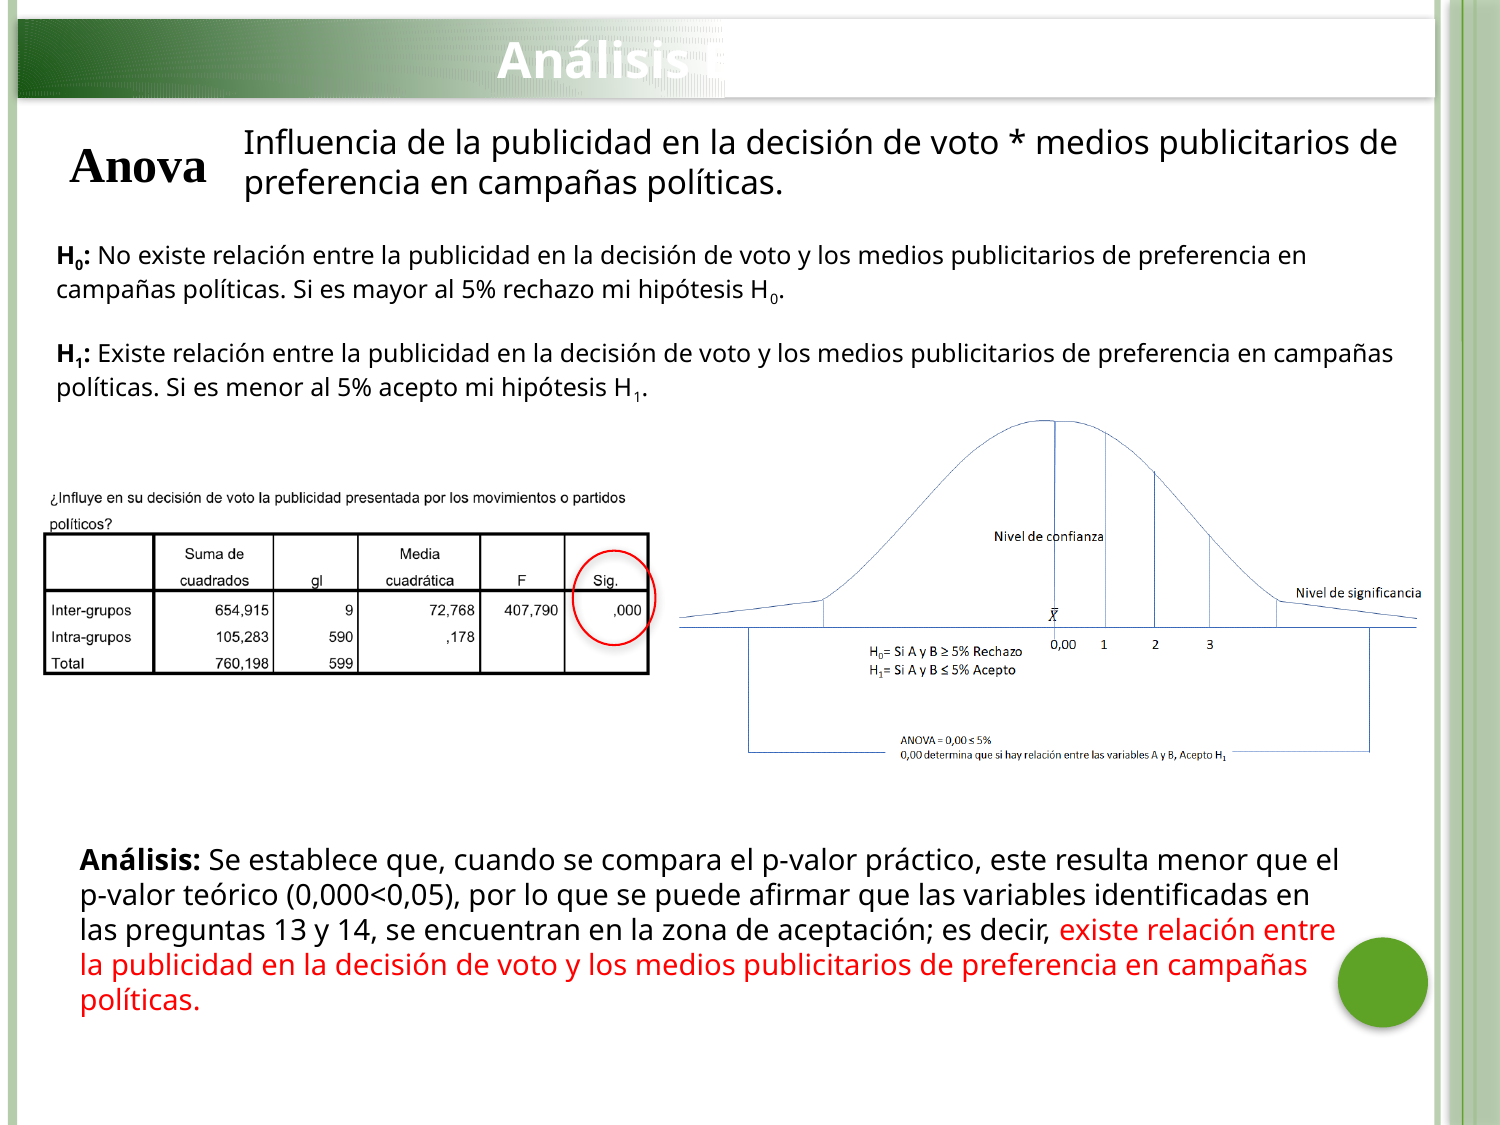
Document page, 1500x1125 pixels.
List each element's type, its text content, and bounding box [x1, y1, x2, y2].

text_box Análisis: Se establece que, cuando se compara el p-valor práctico, este resulta menor que el p-valor teórico (0,000<0,05), por lo que se puede afirmar que las variables identificadas en las preguntas 13 y 14, se encuentran en la zona de aceptación; es decir, existe relación entre la publicidad en la decisión de voto y los medios publicitarios de preferencia en campañas políticas. [64, 834, 1365, 1059]
picture [40, 479, 652, 682]
text_box Influencia de la publicidad en la decisión de voto * medios publicitarios de preferencia en campañas políticas. [3, 113, 1422, 209]
text_box H0: No existe relación entre la publicidad en la decisión de voto y los medios publicitarios de preferencia en campañas políticas. Si es mayor al 5% rechazo mi hipótesis H0. H1: Existe relación entre la publicidad en la decisión de voto y los medios publicitarios de preferencia en campañas políticas. Si es menor al 5% acepto mi hipótesis H1. [41, 231, 1424, 413]
text_box Análisis Bivariado [17, 19, 1436, 98]
picture [678, 420, 1432, 769]
text_box Anova [54, 125, 223, 201]
